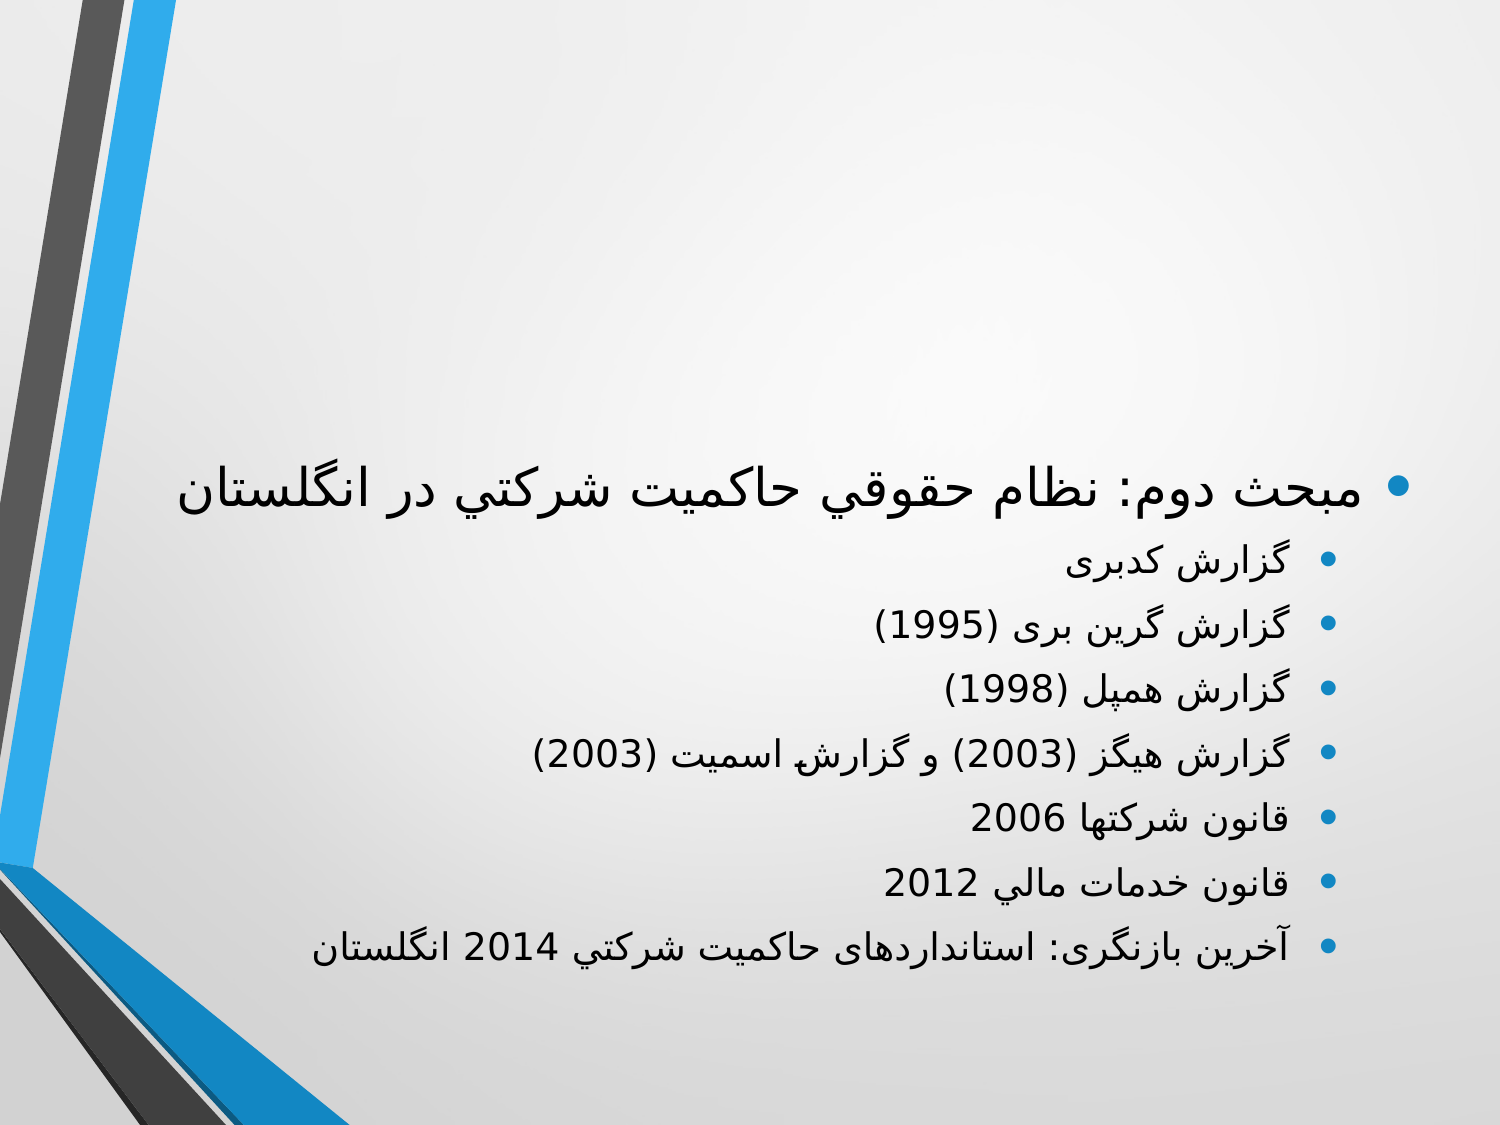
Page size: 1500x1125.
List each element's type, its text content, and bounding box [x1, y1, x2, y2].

list مبحث دوم: نظام حقوقي حاكميت شركتي در انگلستان گزارش کدبری گزارش گرین بری (1995) گزارش همپل (1998) گزارش هیگز (2003) و گزارش اسمیت (2003) قانون شرکتها 2006 قانون خدمات مالي 2012 آخرین بازنگری: استانداردهای حاكميت شركتي 2014 انگلستان [161, 437, 1425, 985]
